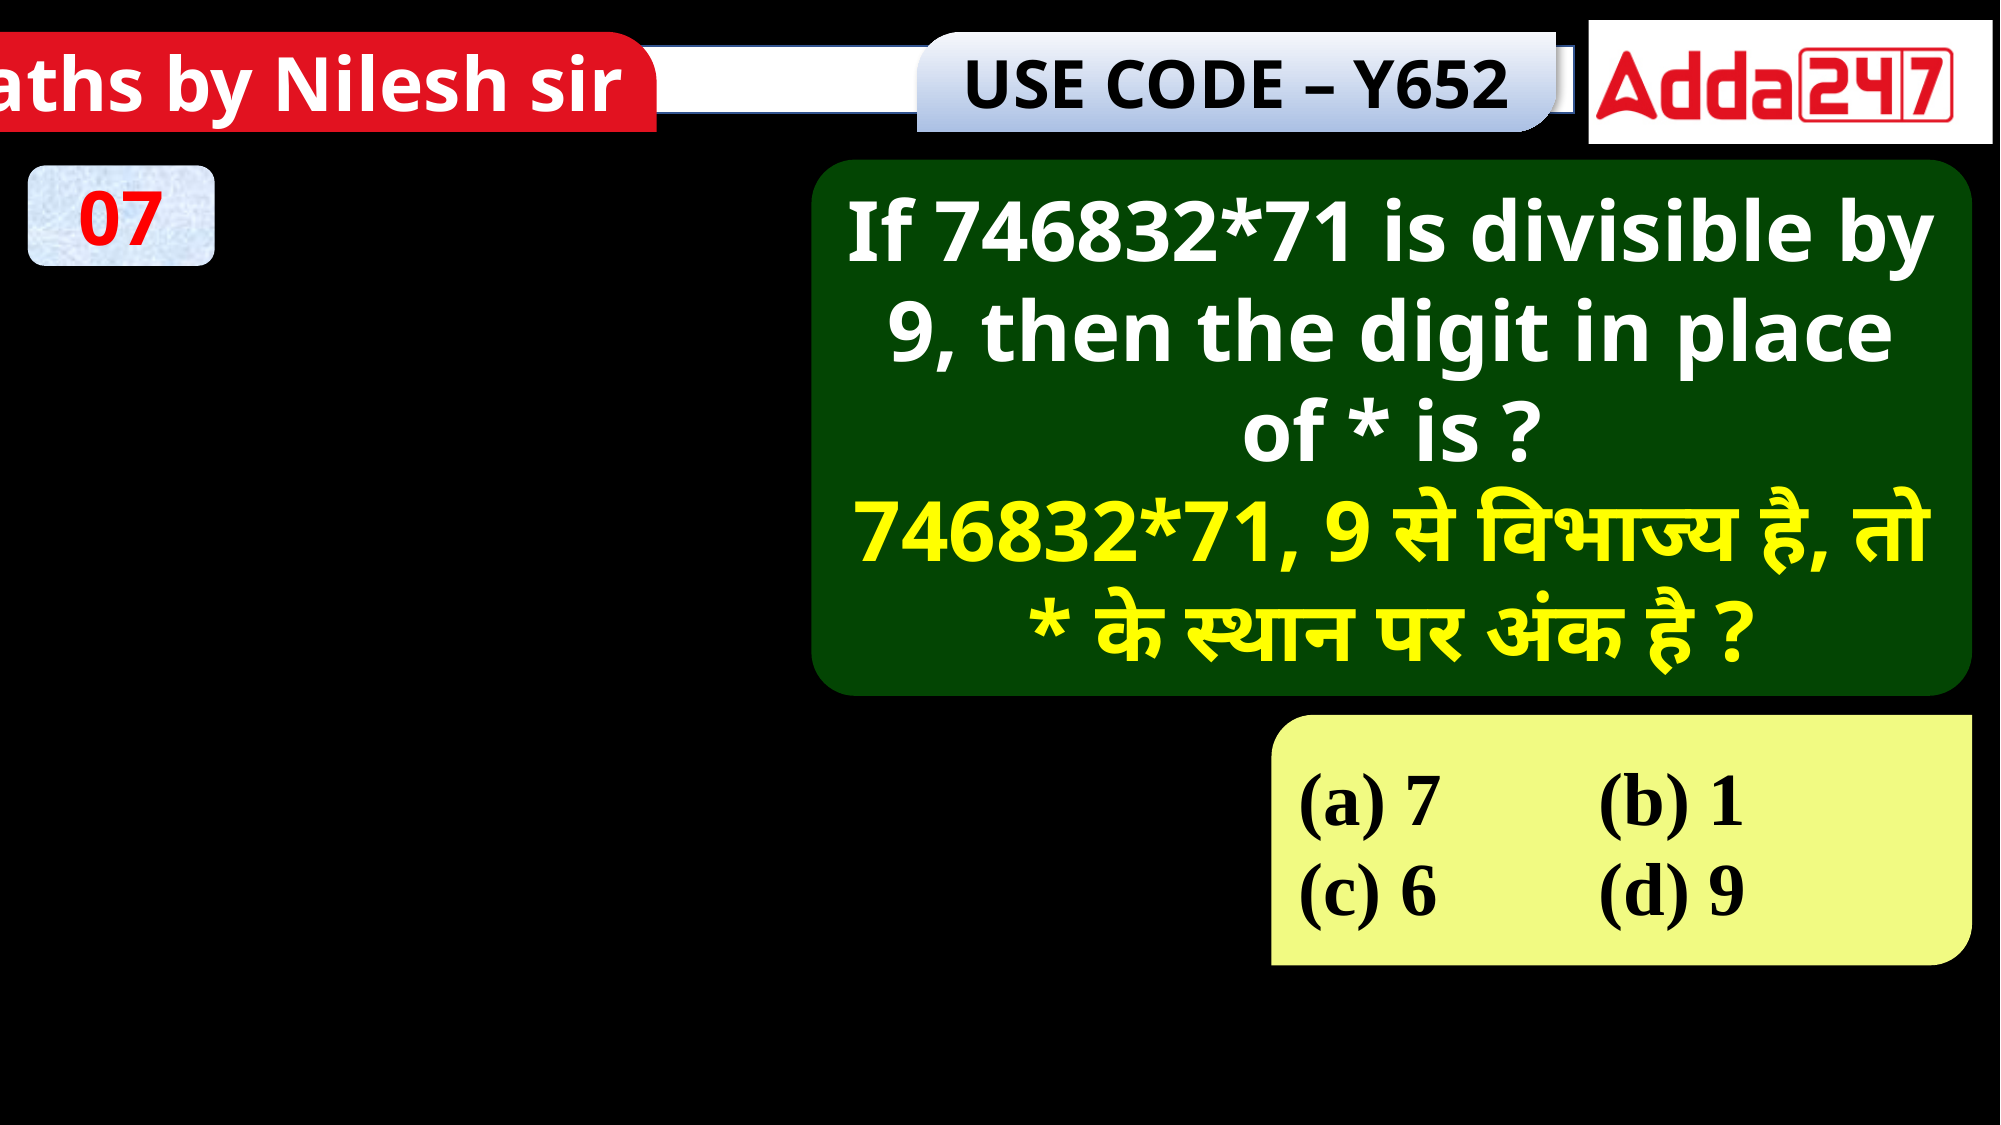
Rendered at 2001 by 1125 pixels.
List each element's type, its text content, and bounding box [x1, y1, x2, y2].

picture [1588, 20, 1993, 144]
text_box 07 [26, 164, 216, 267]
text_box Maths by Nilesh sir [0, 30, 658, 134]
text_box (a) 7 (b) 1 (c) 6 (d) 9 [1270, 713, 1974, 967]
text_box [1563, 45, 1575, 114]
text_box If 746832*71 is divisible by 9, then the digit in place of * is ? 746832*71, 9 से विभाज्य है, तो * के स्थान पर अंक है ? [810, 158, 1974, 697]
text_box [643, 45, 927, 114]
text_box USE CODE – Y652 [916, 30, 1558, 134]
